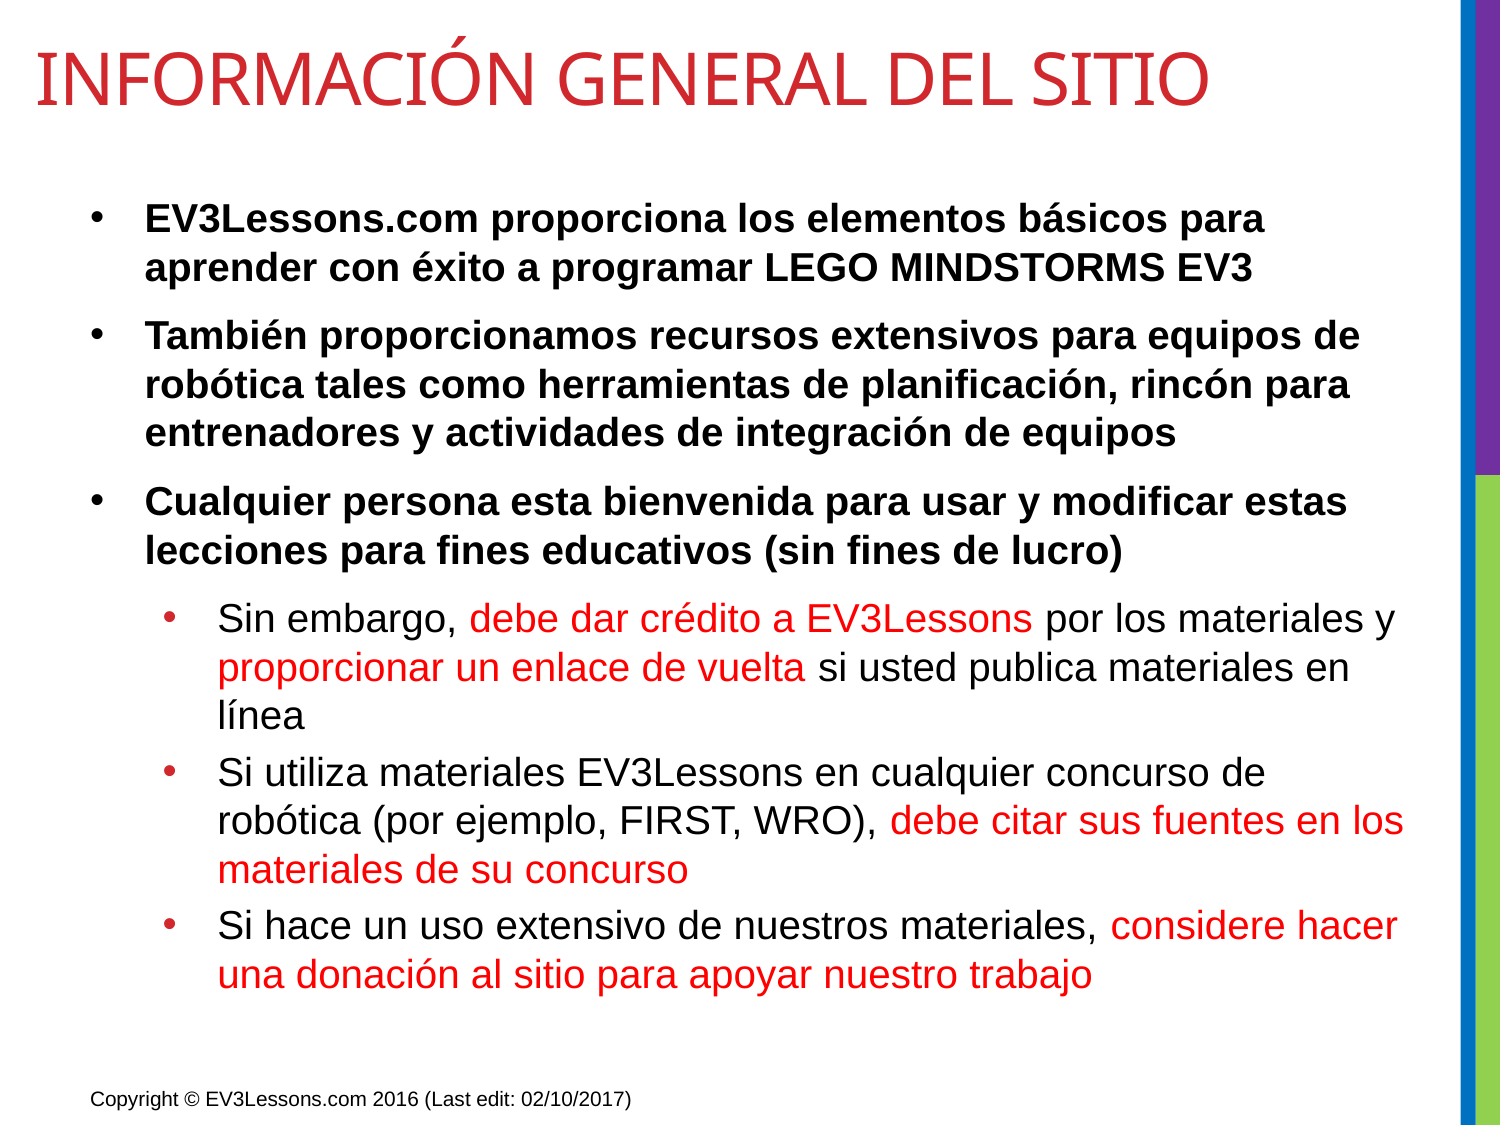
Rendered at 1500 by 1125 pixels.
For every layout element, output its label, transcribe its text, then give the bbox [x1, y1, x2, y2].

list EV3Lessons.com proporciona los elementos básicos para aprender con éxito a programar LEGO MINDSTORMS EV3 También proporcionamos recursos extensivos para equipos de robótica tales como herramientas de planificación, rincón para entrenadores y actividades de integración de equipos Cualquier persona esta bienvenida para usar y modificar estas lecciones para fines educativos (sin fines de lucro) Sin embargo, debe dar crédito a EV3Lessons por los materiales y proporcionar un enlace de vuelta si usted publica materiales en línea Si utiliza materiales EV3Lessons en cualquier concurso de robótica (por ejemplo, FIRST, WRO), debe citar sus fuentes en los materiales de su concurso Si hace un uso extensivo de nuestros materiales, considere hacer una donación al sitio para apoyar nuestro trabajo [75, 184, 1428, 1005]
footer Copyright © EV3Lessons.com 2016 (Last edit: 02/10/2017) [75, 1077, 732, 1112]
title Información general del sitio [20, 25, 1459, 250]
